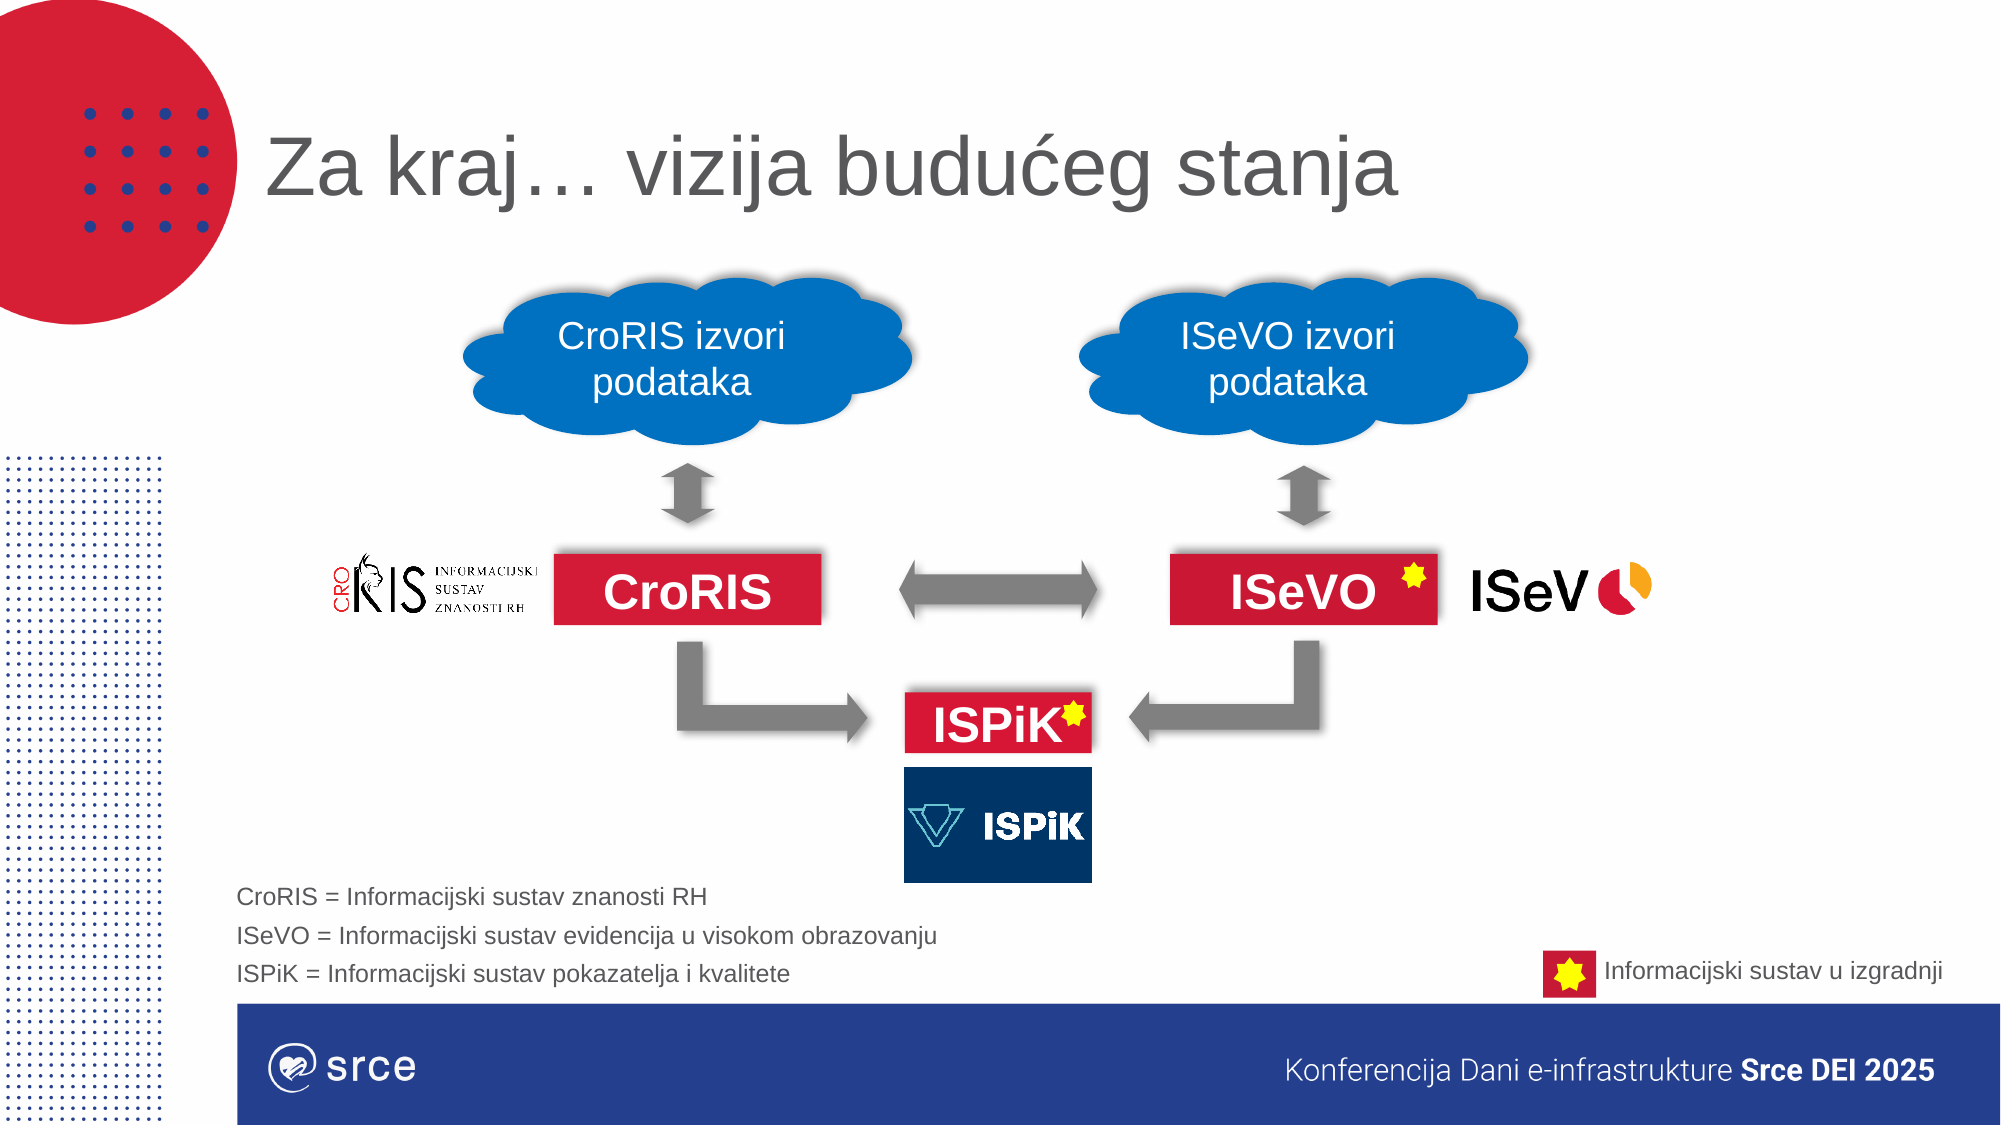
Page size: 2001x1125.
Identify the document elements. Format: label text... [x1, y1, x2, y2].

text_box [463, 277, 1529, 754]
picture [0, 0, 2001, 1125]
text_box Informacijski sustav u izgradnji [1597, 950, 1981, 998]
text_box CroRIS = Informacijski sustav znanosti RH ISeVO = Informacijski sustav evidencija u visokom obrazovanju ISPiK = Informacijski sustav pokazatelja i kvalitete [221, 876, 1331, 1004]
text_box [1543, 950, 1597, 998]
title Za kraj… vizija budućeg stanja [250, 59, 1863, 278]
